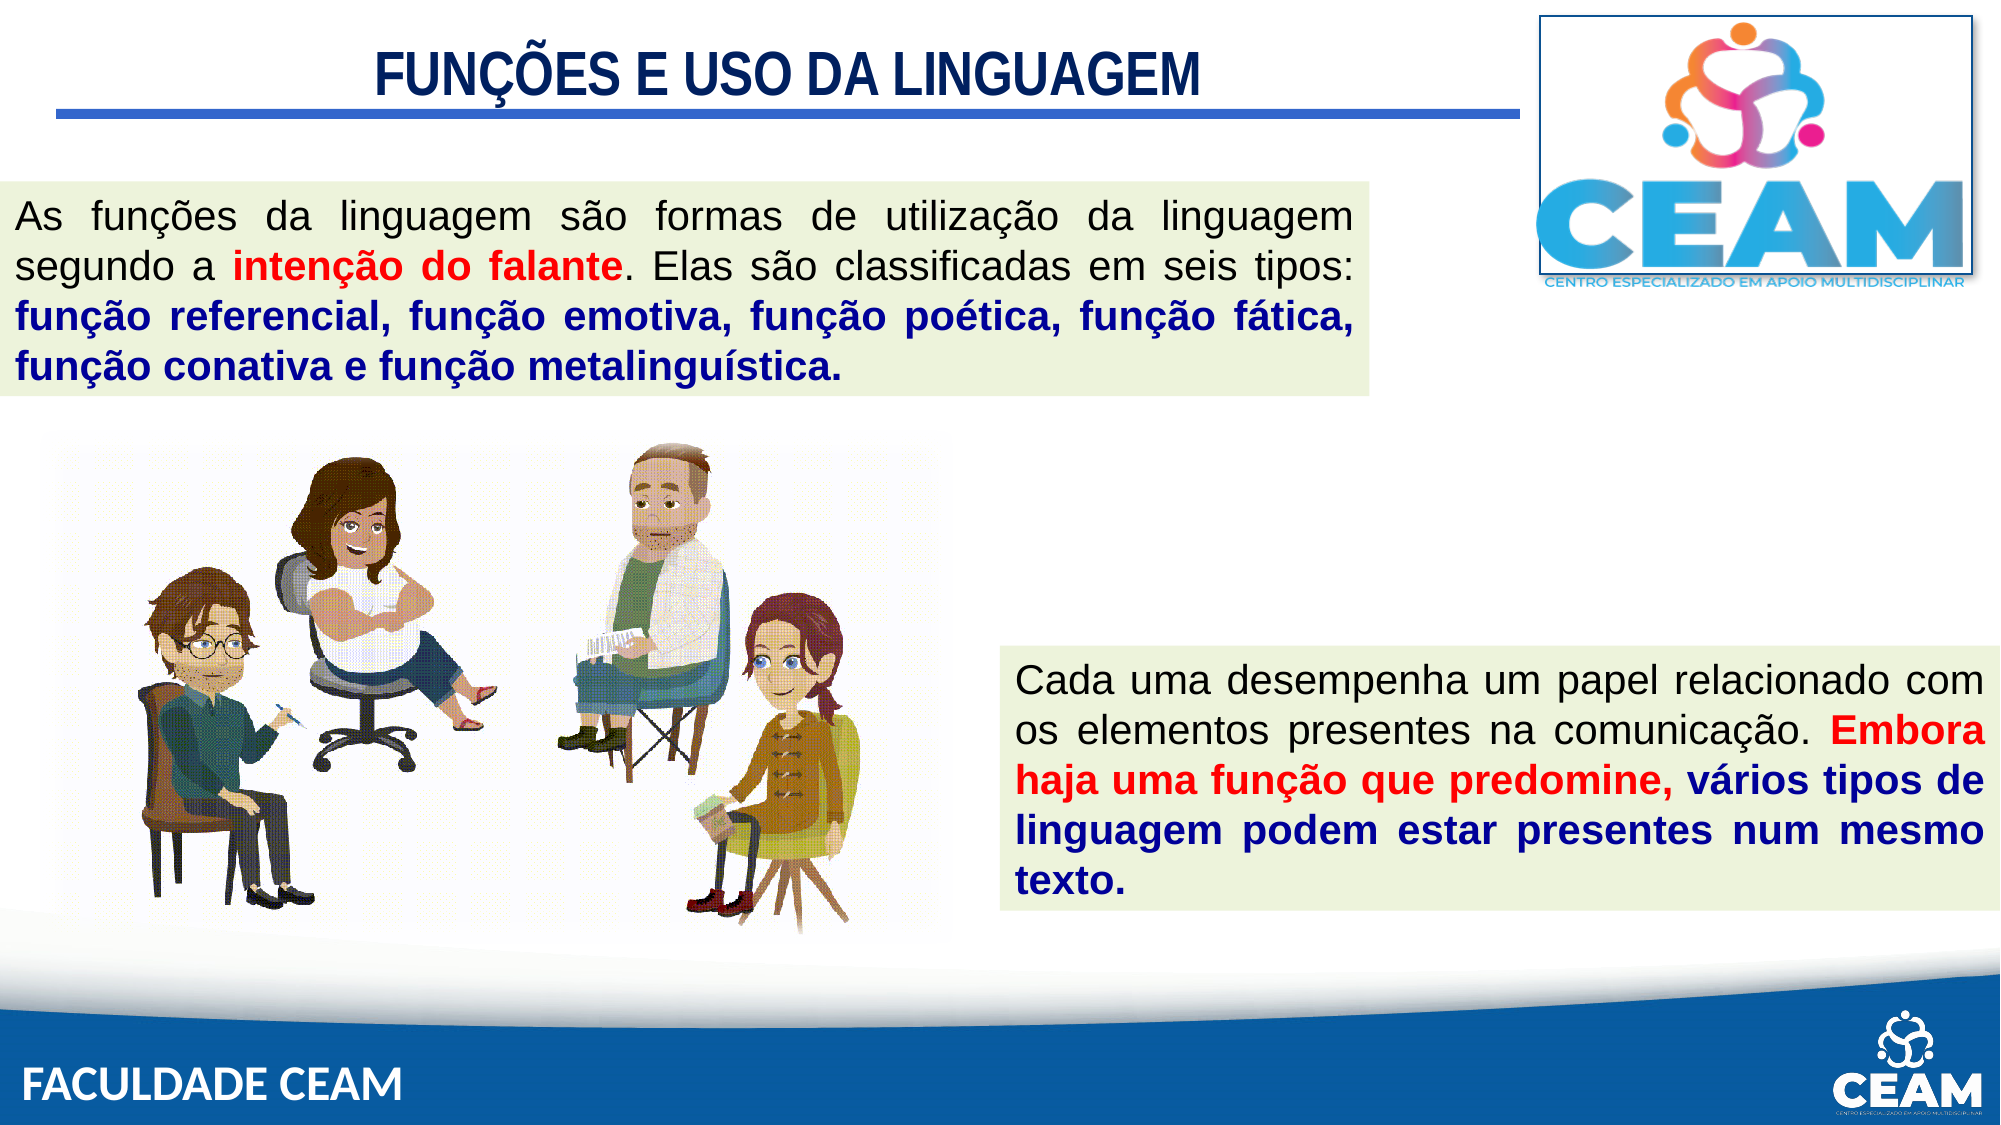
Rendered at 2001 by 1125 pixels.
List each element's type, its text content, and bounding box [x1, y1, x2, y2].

text_box [55, 108, 1521, 120]
text_box FUNÇÕES E USO DA LINGUAGEM [57, 25, 1520, 116]
picture [0, 431, 2000, 1125]
picture [1536, 22, 1964, 287]
text_box Cada uma desempenha um papel relacionado com os elementos presentes na comunicação. Embora haja uma função que predomine, vários tipos de linguagem podem estar presentes num mesmo texto. [999, 645, 2000, 911]
text_box As funções da linguagem são formas de utilização da linguagem segundo a intenção do falante. Elas são classificadas em seis tipos: função referencial, função emotiva, função poética, função fática, função conativa e função metalinguística. [0, 181, 1370, 397]
